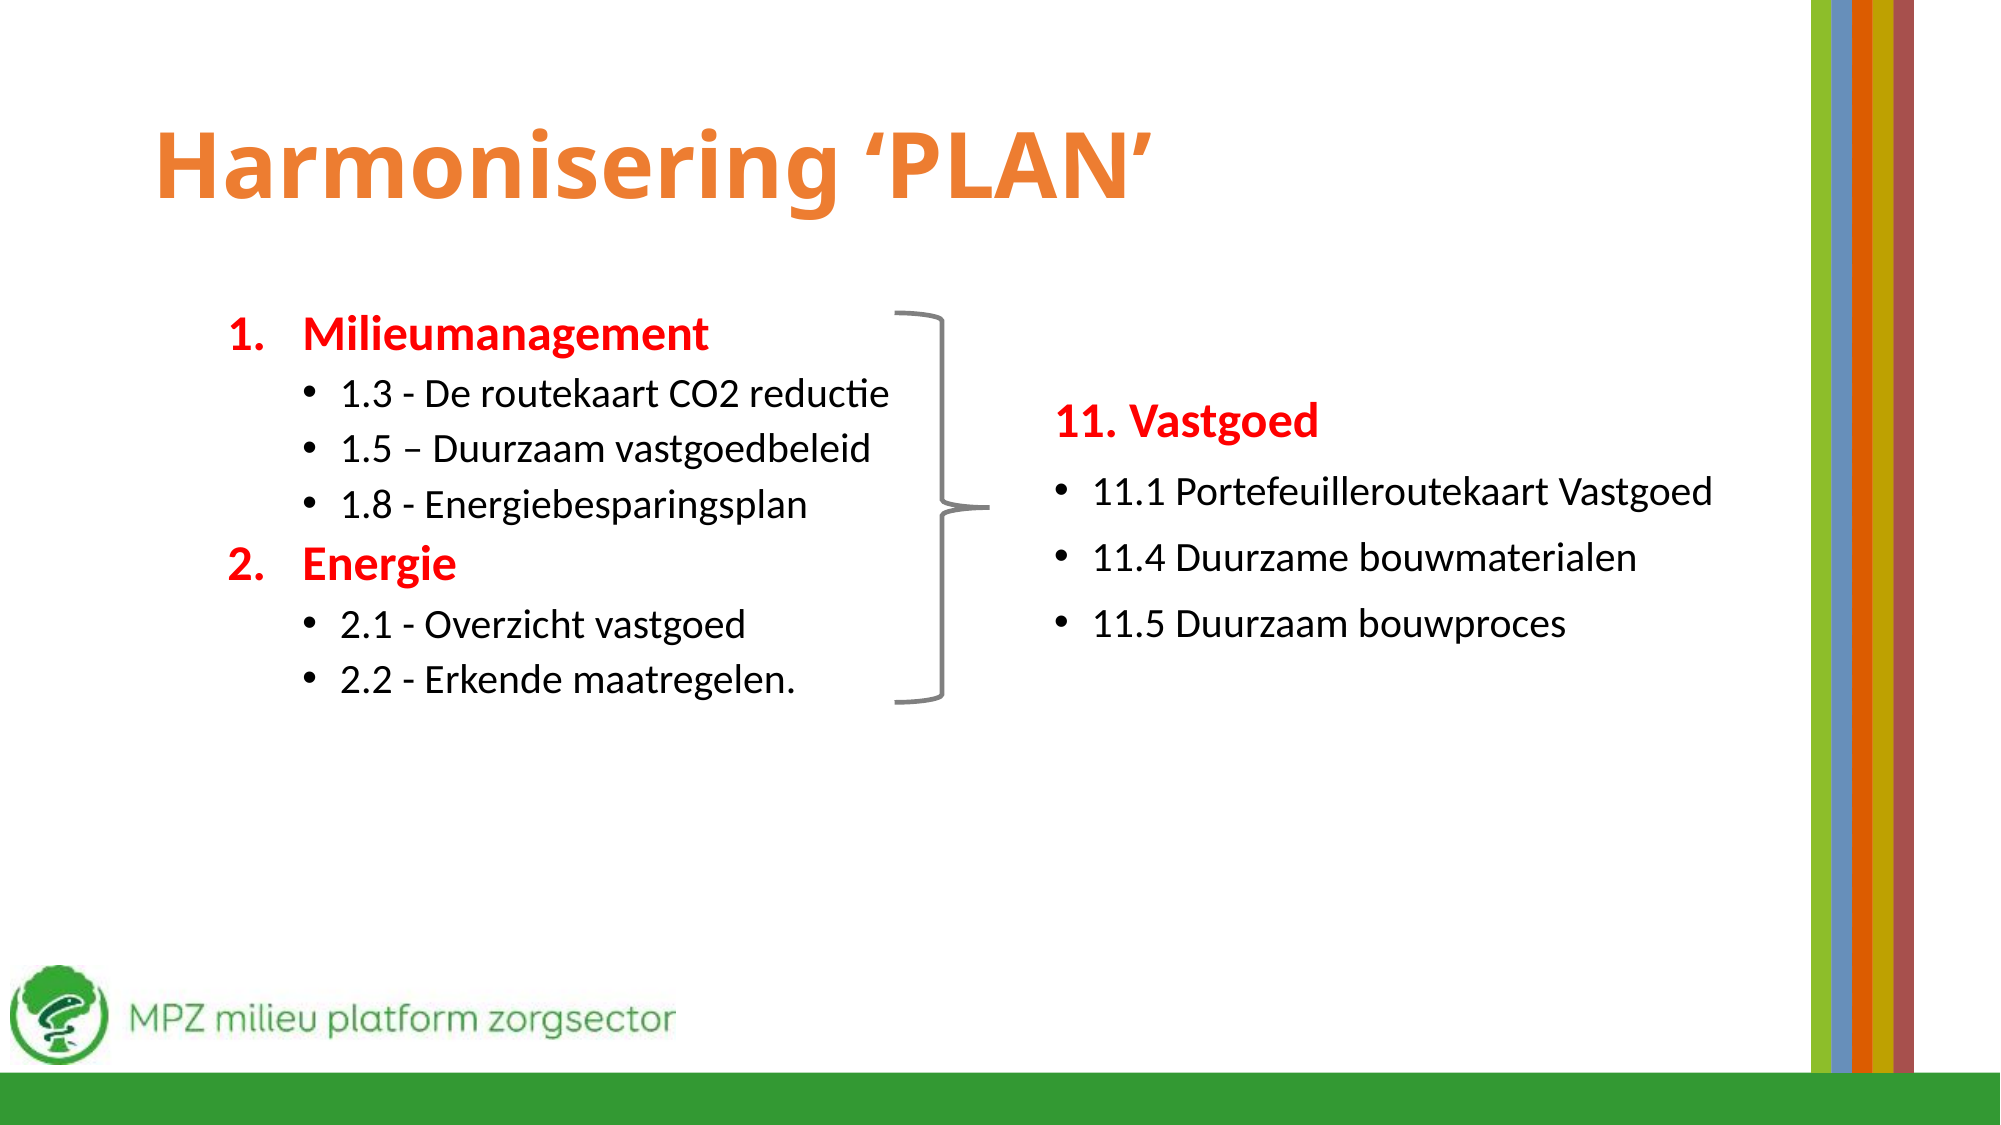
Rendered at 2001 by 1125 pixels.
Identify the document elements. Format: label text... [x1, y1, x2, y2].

text_box 11. Vastgoed 11.1 Portefeuilleroutekaart Vastgoed 11.4 Duurzame bouwmaterialen 11.5 Duurzaam bouwproces [1039, 387, 1842, 657]
picture [1811, 0, 1914, 1073]
picture [10, 965, 676, 1065]
text_box [894, 312, 990, 703]
title Harmonisering ‘PLAN’ [137, 59, 1863, 278]
list Milieumanagement 1.3 - De routekaart CO2 reductie 1.5 – Duurzaam vastgoedbeleid 1.8 - Energiebesparingsplan Energie 2.1 - Overzicht vastgoed 2.2 - Erkende maatregelen. [137, 299, 941, 1014]
